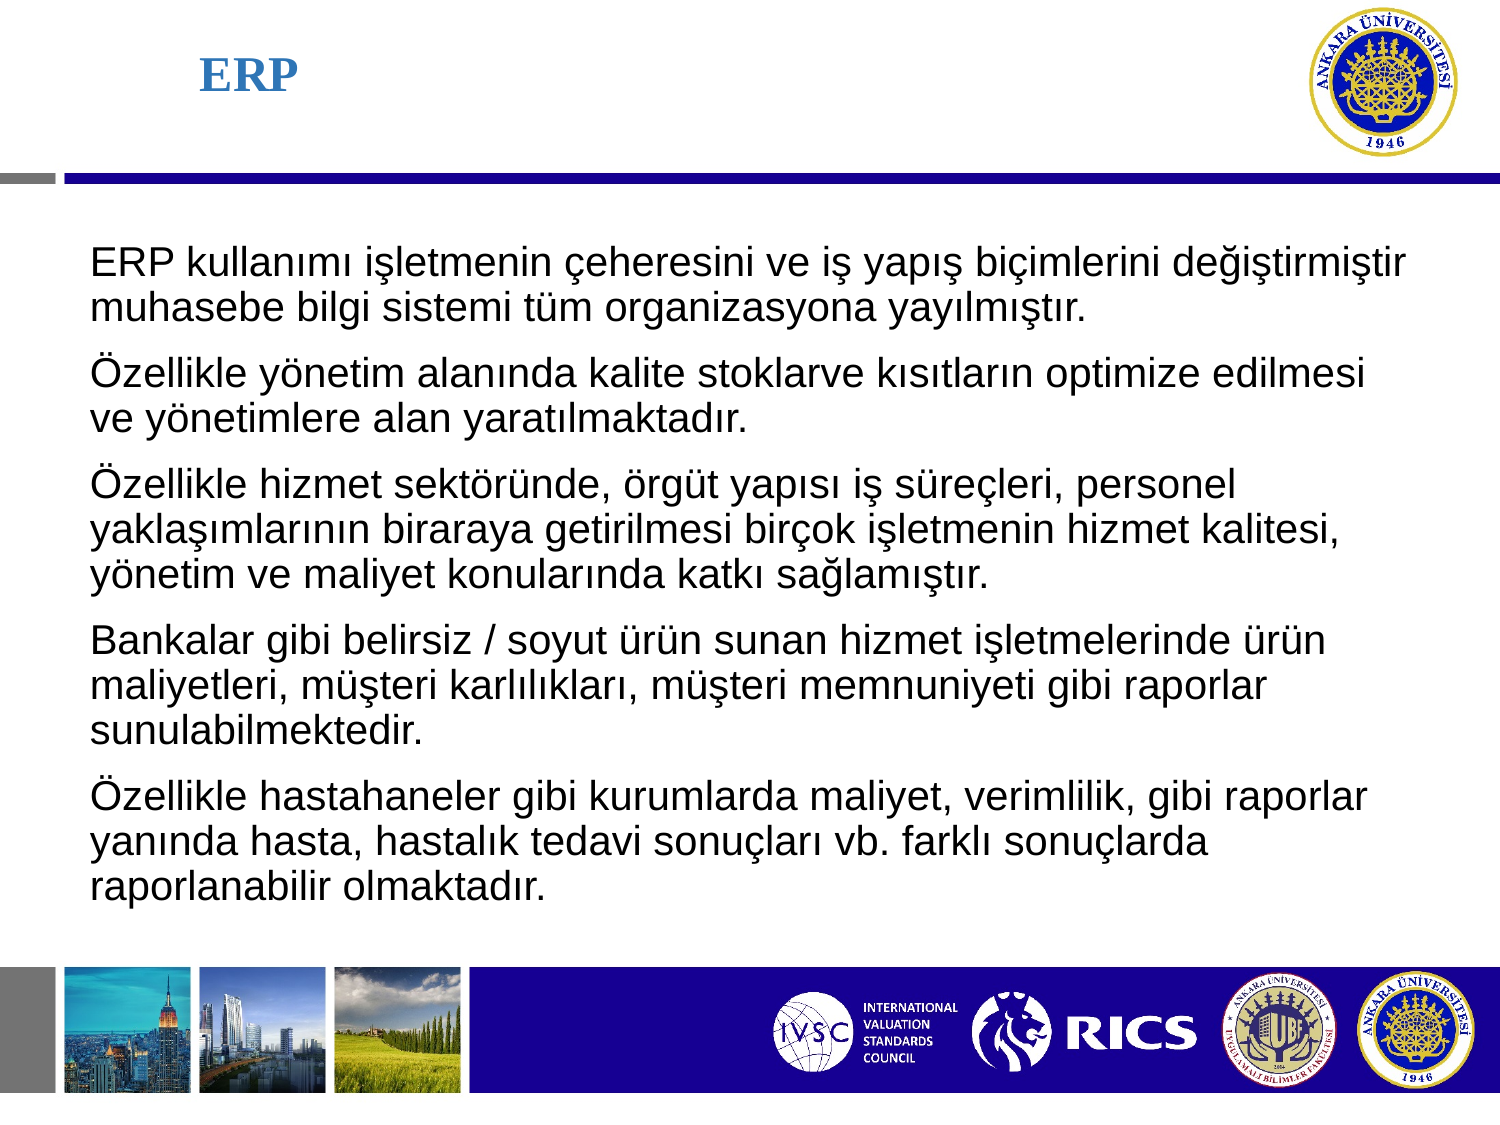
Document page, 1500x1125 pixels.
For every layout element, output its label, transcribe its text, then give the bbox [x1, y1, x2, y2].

list ERP kullanımı işletmenin çeheresini ve iş yapış biçimlerini değiştirmiştir muhasebe bilgi sistemi tüm organizasyona yayılmıştır. Özellikle yönetim alanında kalite stoklarve kısıtların optimize edilmesi ve yönetimlere alan yaratılmaktadır. Özellikle hizmet sektöründe, örgüt yapısı iş süreçleri, personel yaklaşımlarının biraraya getirilmesi birçok işletmenin hizmet kalitesi, yönetim ve maliyet konularında katkı sağlamıştır. Bankalar gibi belirsiz / soyut ürün sunan hizmet işletmelerinde ürün maliyetleri, müşteri karlılıkları, müşteri memnuniyeti gibi raporlar sunulabilmektedir. Özellikle hastahaneler gibi kurumlarda maliyet, verimlilik, gibi raporlar yanında hasta, hastalık tedavi sonuçları vb. farklı sonuçlarda raporlanabilir olmaktadır. [89, 240, 1413, 921]
picture [0, 0, 1500, 1125]
title ERP [199, 48, 1240, 133]
